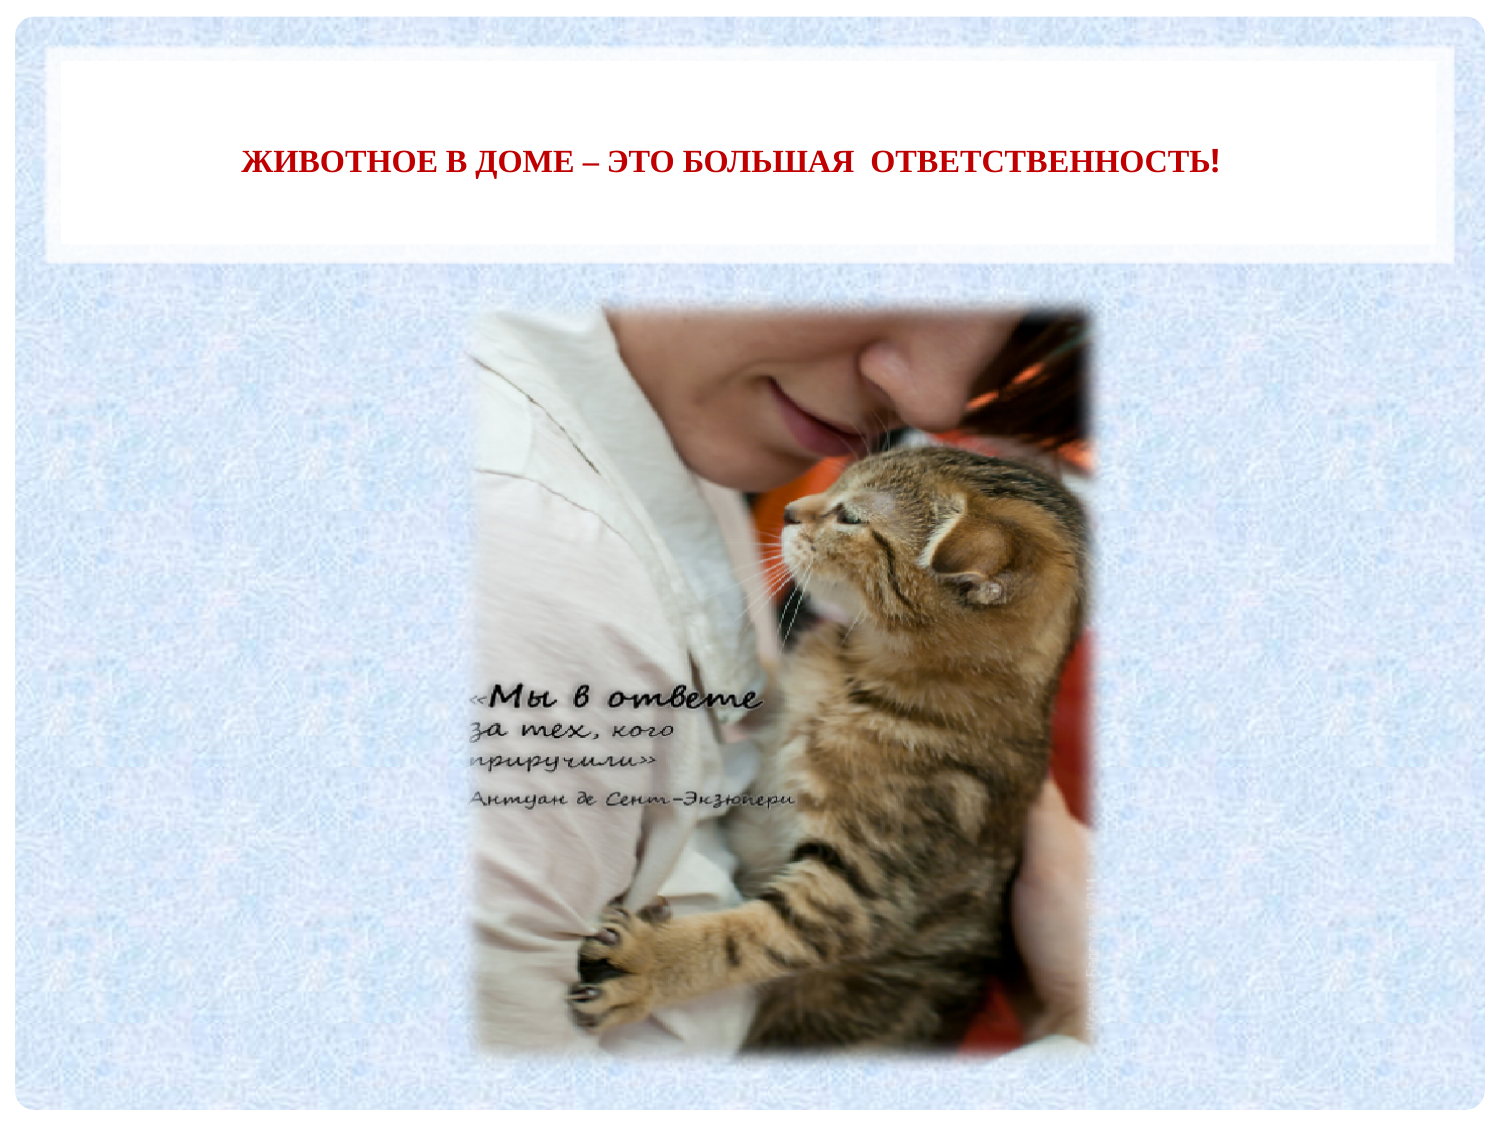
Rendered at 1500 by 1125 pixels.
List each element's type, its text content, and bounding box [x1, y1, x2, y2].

title Животное в доме – это большая ответственность! [53, 54, 1409, 225]
picture [15, 16, 1485, 1110]
